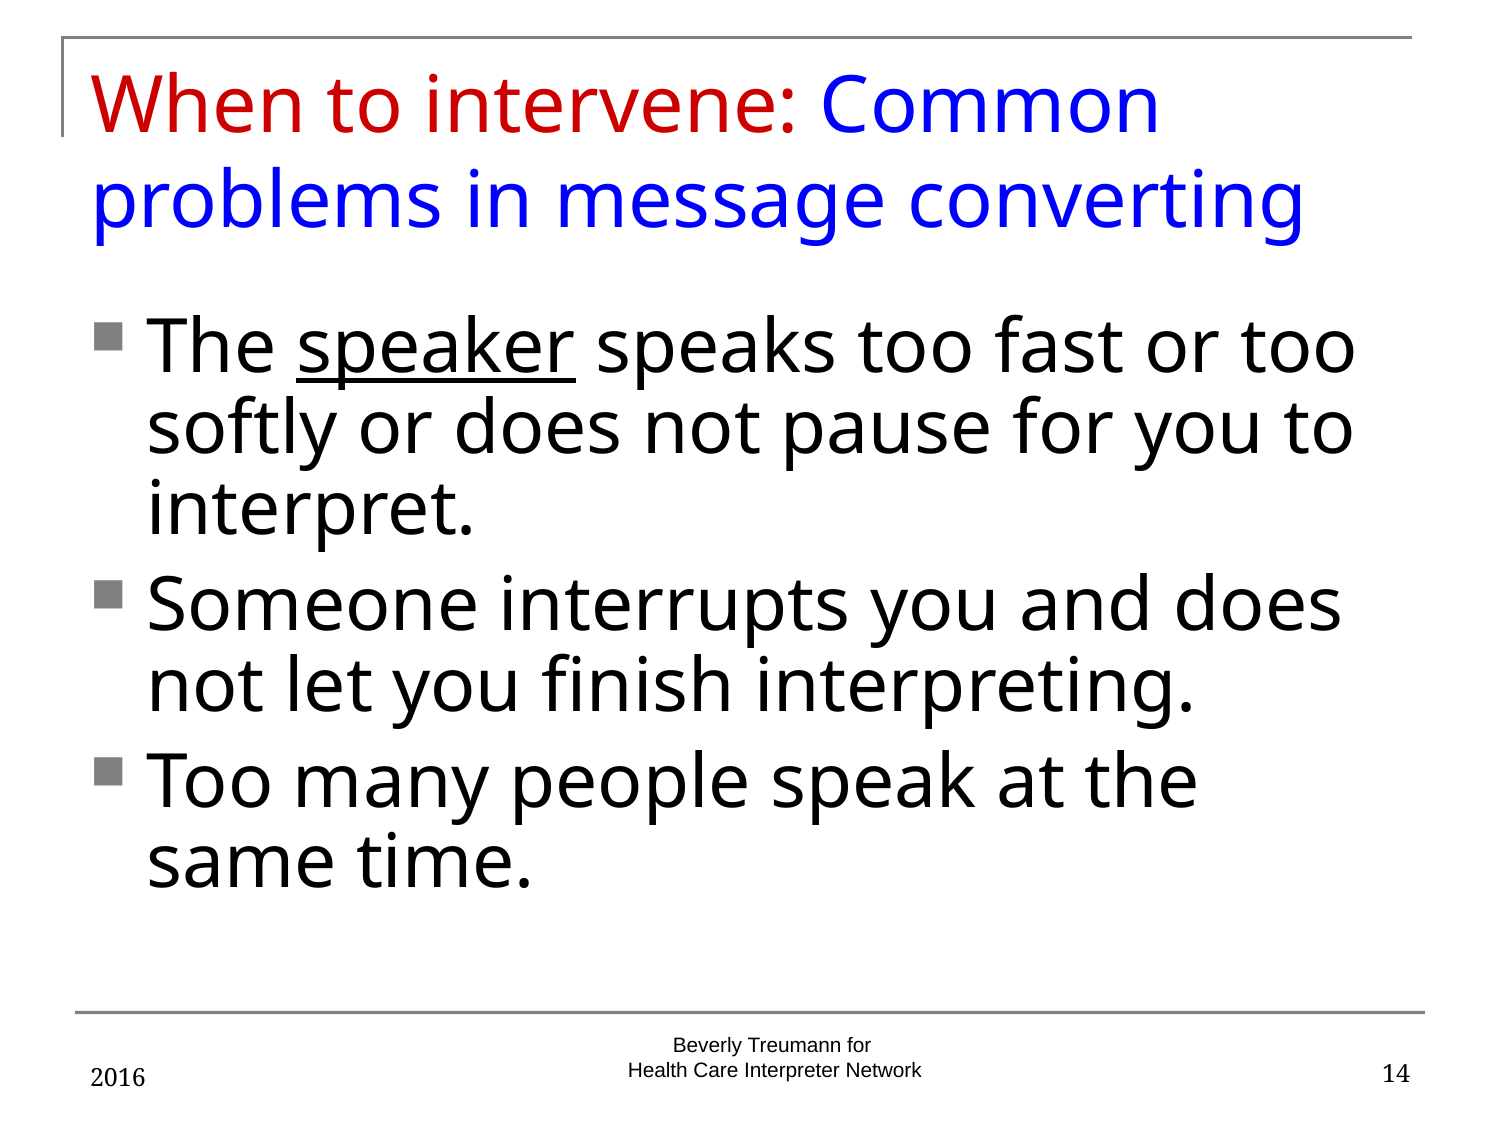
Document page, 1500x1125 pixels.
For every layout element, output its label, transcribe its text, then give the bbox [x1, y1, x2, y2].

list The speaker speaks too fast or too softly or does not pause for you to interpret. Someone interrupts you and does not let you finish interpreting. Too many people speak at the same time. [75, 299, 1375, 944]
text_box Beverly Treumann for Health Care Interpreter Network [399, 1024, 1150, 1089]
slide_number 14 [1074, 1024, 1425, 1100]
title When to intervene: Common problems in message converting [75, 45, 1425, 233]
slide_number 2016 [75, 1024, 425, 1100]
